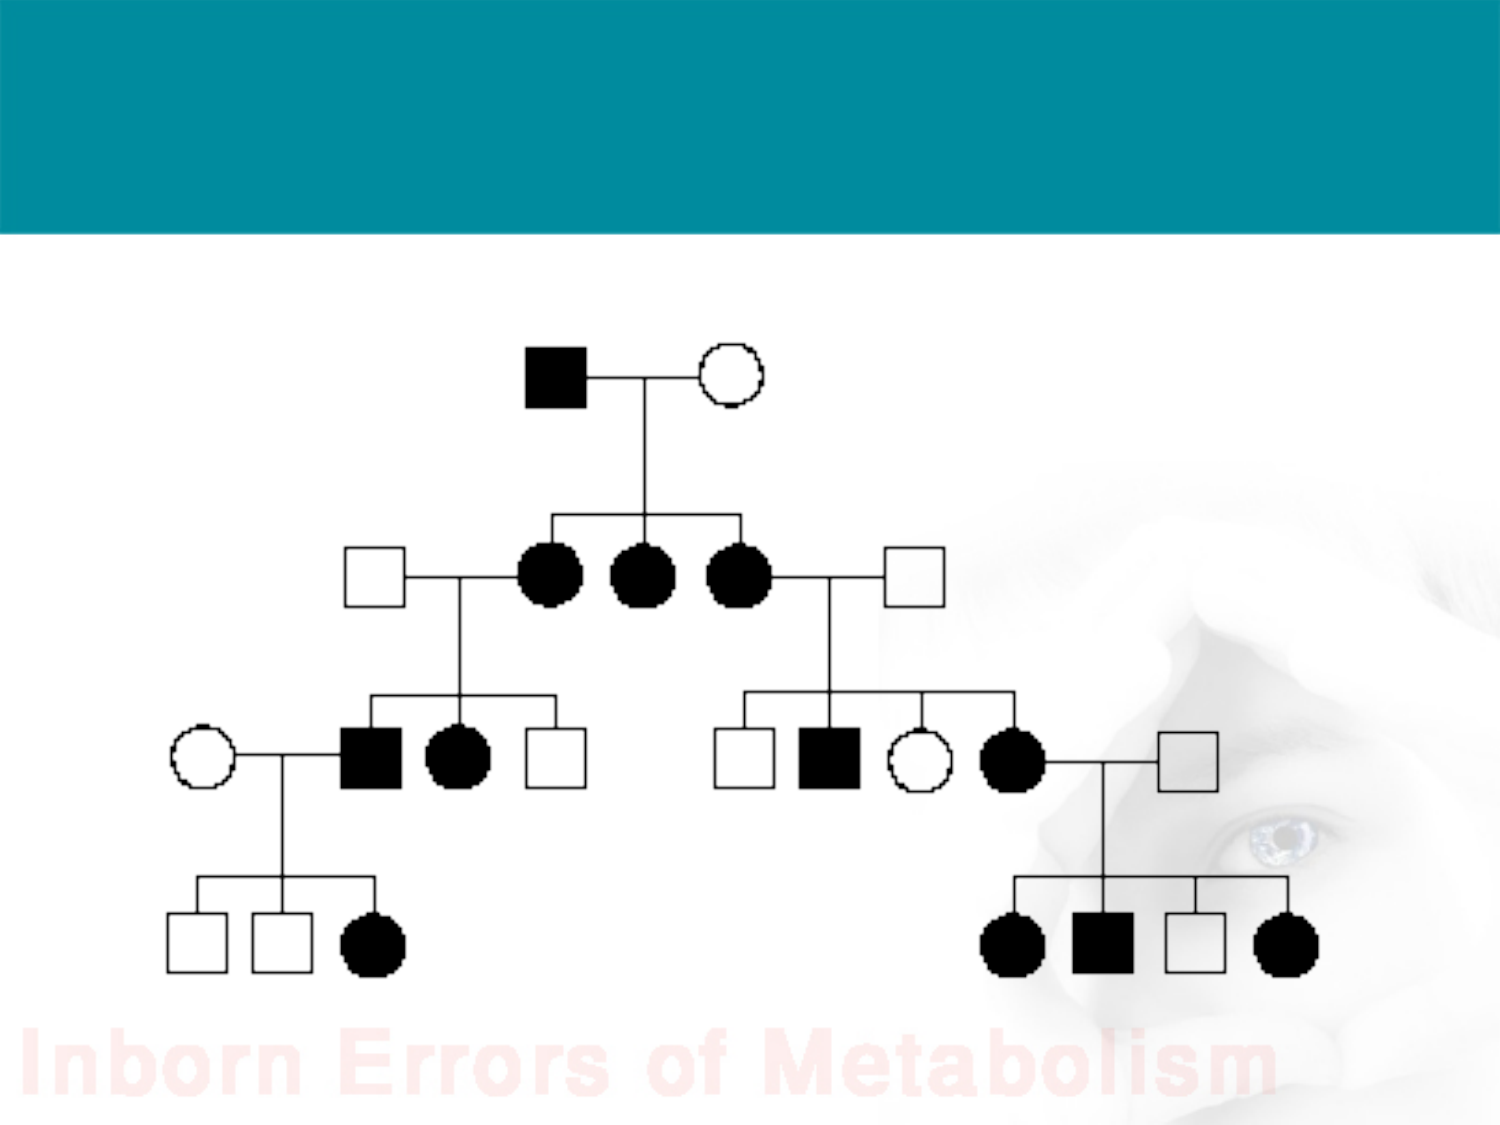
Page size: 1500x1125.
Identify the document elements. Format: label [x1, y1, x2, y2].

picture [0, 0, 1500, 1125]
list [97, 295, 1391, 1036]
